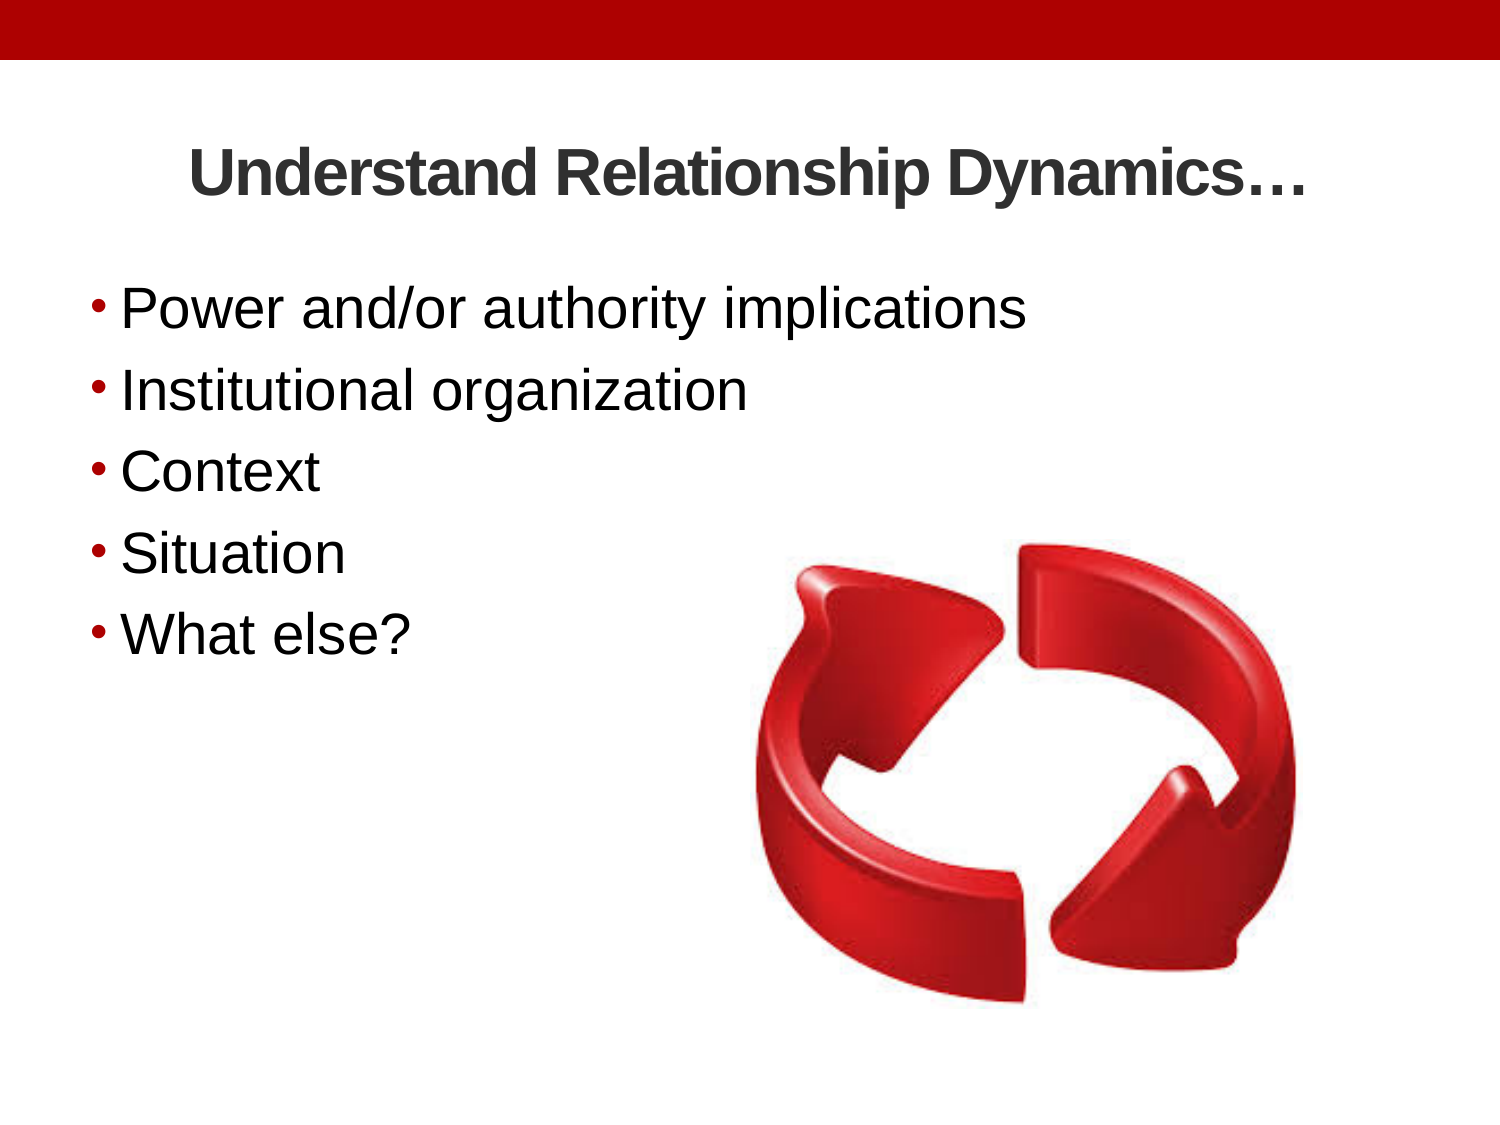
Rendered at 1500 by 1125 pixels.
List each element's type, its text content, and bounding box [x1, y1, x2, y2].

list Power and/or authority implications Institutional organization Context Situation What else? [75, 262, 1425, 1063]
title Understand Relationship Dynamics… [75, 87, 1425, 250]
picture [749, 538, 1303, 1009]
